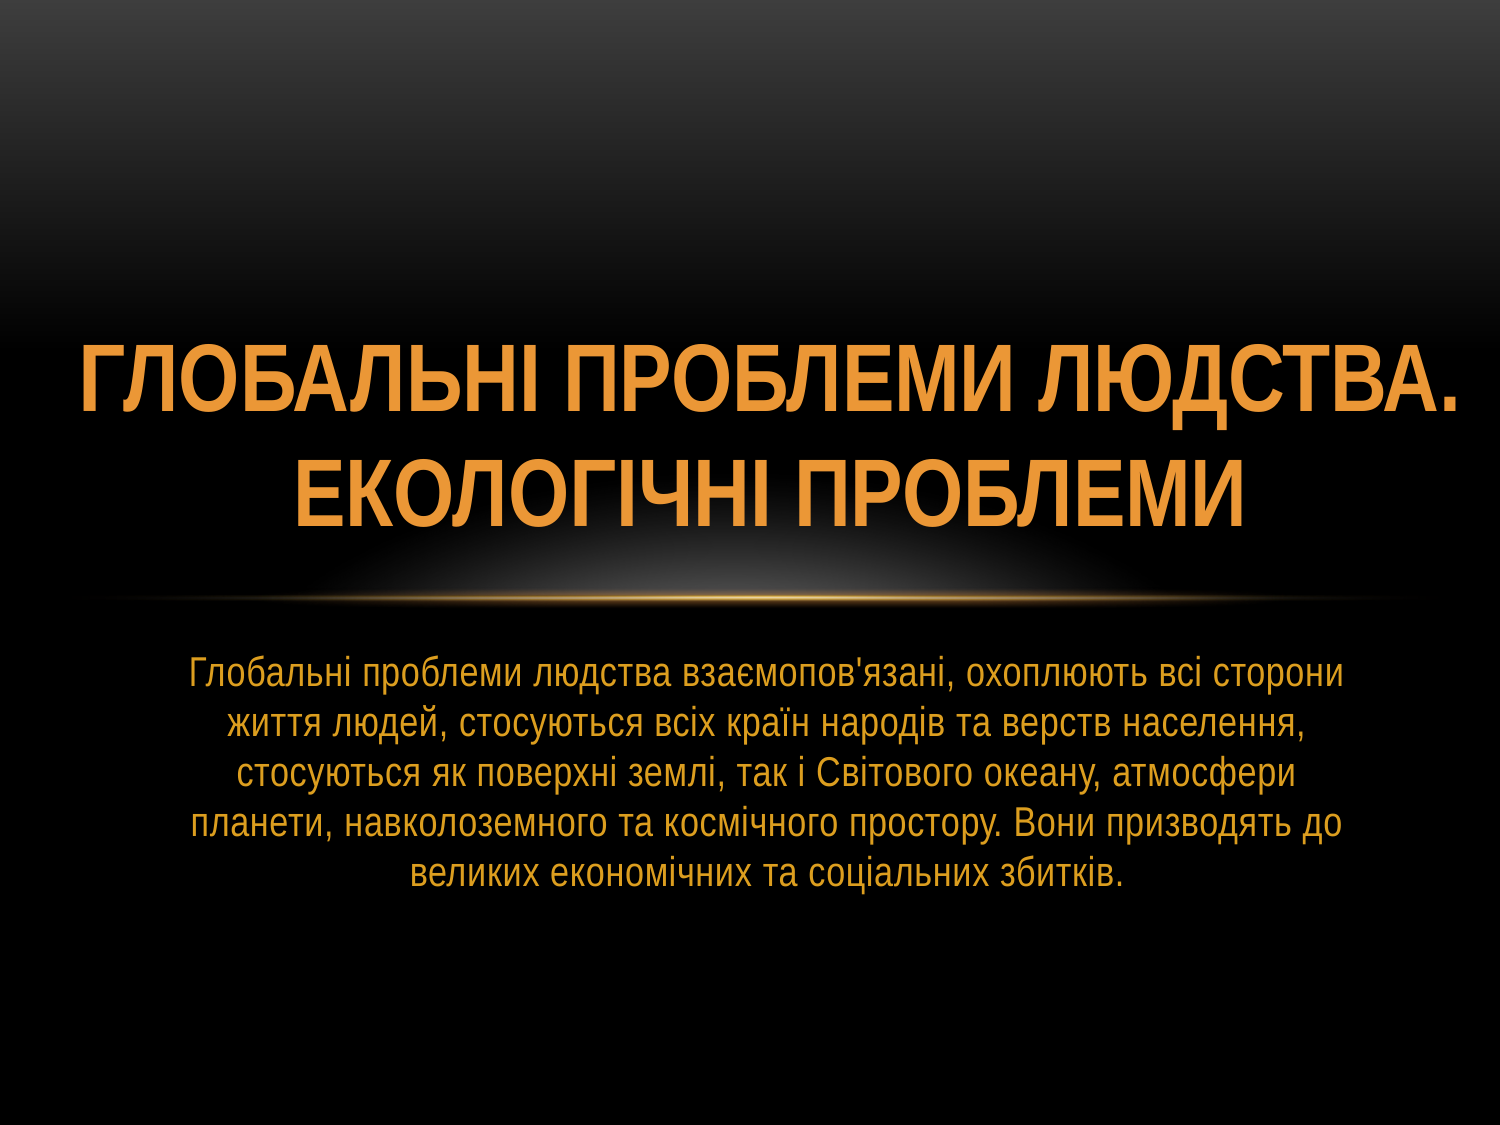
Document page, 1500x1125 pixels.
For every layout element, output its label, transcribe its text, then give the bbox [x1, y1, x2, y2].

title Глобальні проблеми людства. Екологічні проблеми [41, 200, 1500, 554]
subtitle Глобальні проблеми людства взаємопов'язані, охоплюють всі сторони життя людей, стосуються всіх країн народів та верств населення, стосуються як поверхні землі, так і Світового океану, атмосфери планети, навколоземного та космічного простору. Вони призводять до великих економічних та соціальних збитків. [171, 637, 1365, 925]
picture [0, 0, 1500, 750]
